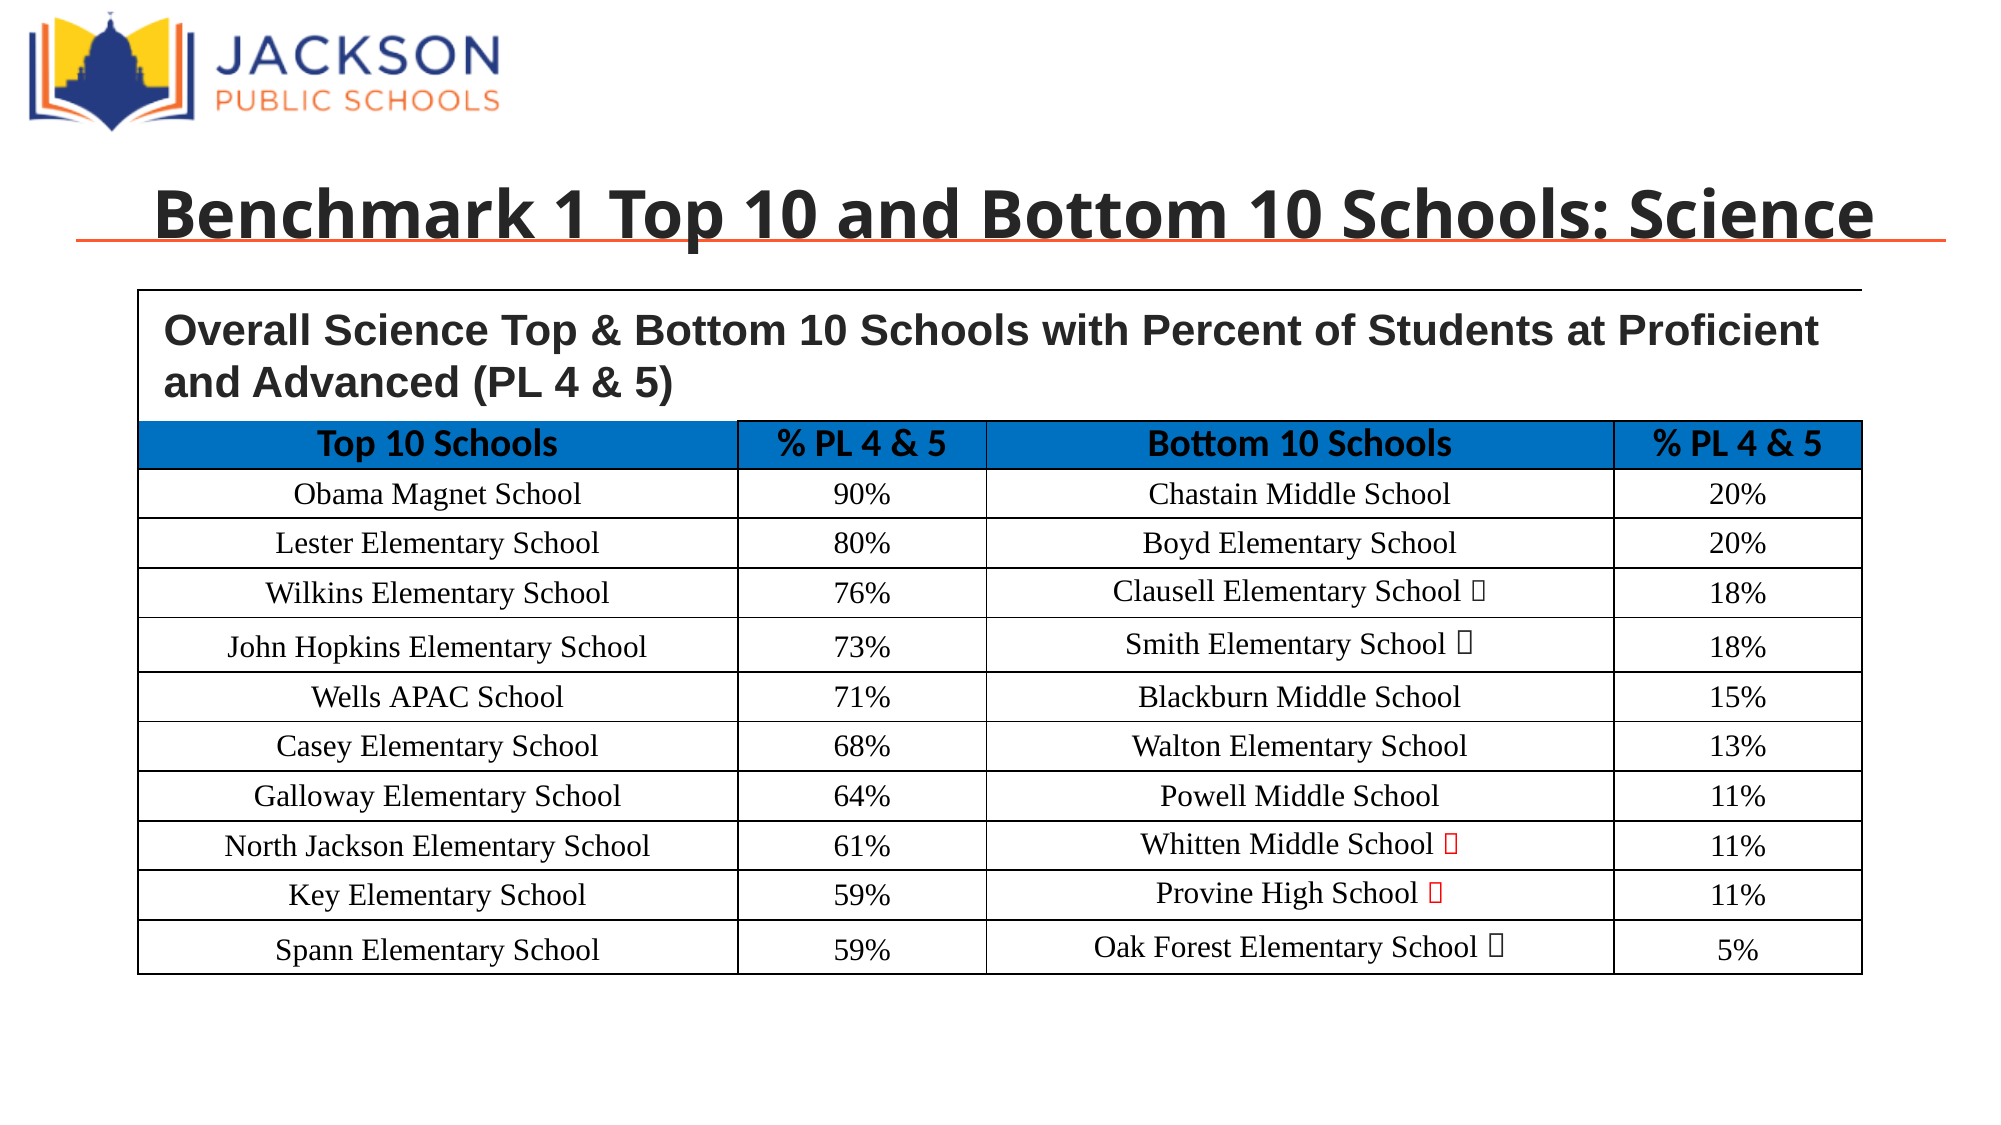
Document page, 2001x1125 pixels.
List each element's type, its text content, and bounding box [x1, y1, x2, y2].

table_cell 68% [739, 722, 986, 770]
table_cell 64% [739, 772, 986, 820]
table_cell North Jackson Elementary School [139, 822, 737, 869]
table_cell 15% [1615, 673, 1861, 721]
table_cell 90% [739, 470, 986, 517]
table_cell Clausell Elementary School  [987, 569, 1613, 617]
table_cell Bottom 10 Schools [987, 422, 1613, 468]
table_cell 76% [739, 569, 986, 617]
table_cell Spann Elementary School [139, 921, 737, 973]
table_cell 18% [1615, 569, 1861, 617]
table_header Overall Science Top & Bottom 10 Schools with Percent of Students at Proficient and Advanced (PL 4 & 5) [139, 291, 1862, 421]
table_cell Obama Magnet School [139, 470, 737, 517]
table_cell Top 10 Schools [139, 421, 737, 468]
table_cell % PL 4 & 5 [739, 422, 986, 468]
table_cell John Hopkins Elementary School [139, 618, 737, 671]
table_cell Provine High School  [987, 871, 1613, 919]
table_cell 73% [739, 618, 986, 671]
table_cell 11% [1615, 871, 1861, 919]
table_cell Casey Elementary School [139, 722, 737, 770]
table_cell Boyd Elementary School [987, 519, 1613, 567]
table_cell Powell Middle School [987, 772, 1613, 820]
table_cell Wilkins Elementary School [139, 569, 737, 617]
table_cell 71% [739, 673, 986, 721]
table_cell Whitten Middle School  [987, 822, 1613, 869]
table_cell Wells APAC School [139, 673, 737, 721]
table_cell Chastain Middle School [987, 470, 1613, 517]
text_box Benchmark 1 Top 10 and Bottom 10 Schools: Science [100, 158, 1930, 260]
table_cell Galloway Elementary School [139, 772, 737, 820]
picture [28, 4, 502, 140]
table_cell Smith Elementary School  [987, 618, 1613, 671]
table_cell 20% [1615, 470, 1861, 517]
table_cell 11% [1615, 772, 1861, 820]
table_cell Oak Forest Elementary School  [987, 921, 1613, 973]
table_cell 59% [739, 921, 986, 973]
table_cell Lester Elementary School [139, 519, 737, 567]
table_cell 20% [1615, 519, 1861, 567]
table_cell 18% [1615, 618, 1861, 671]
table_cell 11% [1615, 822, 1861, 869]
table_cell Walton Elementary School [987, 722, 1613, 770]
table_cell 5% [1615, 921, 1861, 973]
table_cell 13% [1615, 722, 1861, 770]
table_cell Key Elementary School [139, 871, 737, 919]
table_cell Blackburn Middle School [987, 673, 1613, 721]
table_cell 61% [739, 822, 986, 869]
table_cell 59% [739, 871, 986, 919]
table_cell 80% [739, 519, 986, 567]
table_cell % PL 4 & 5 [1615, 422, 1861, 468]
